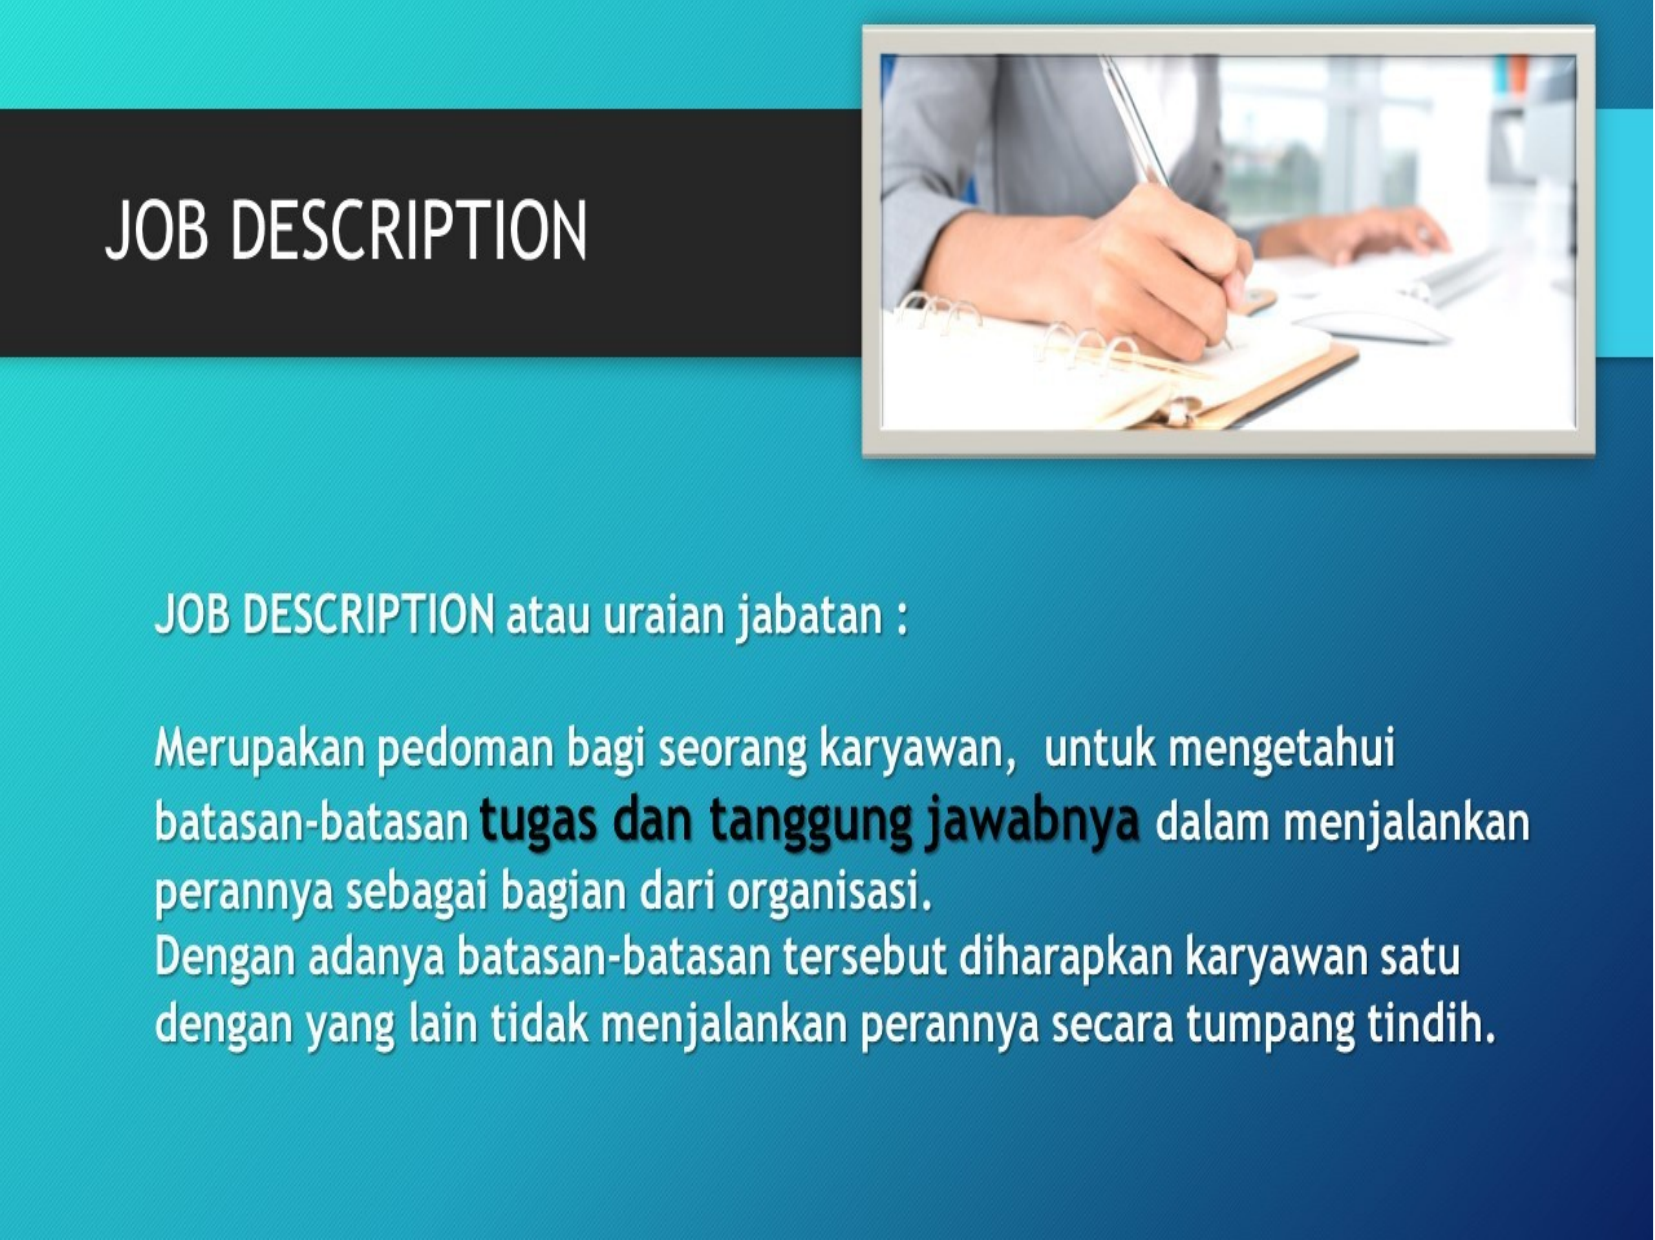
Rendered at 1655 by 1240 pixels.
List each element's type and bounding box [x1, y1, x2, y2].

text_box [0, 0, 1654, 1240]
